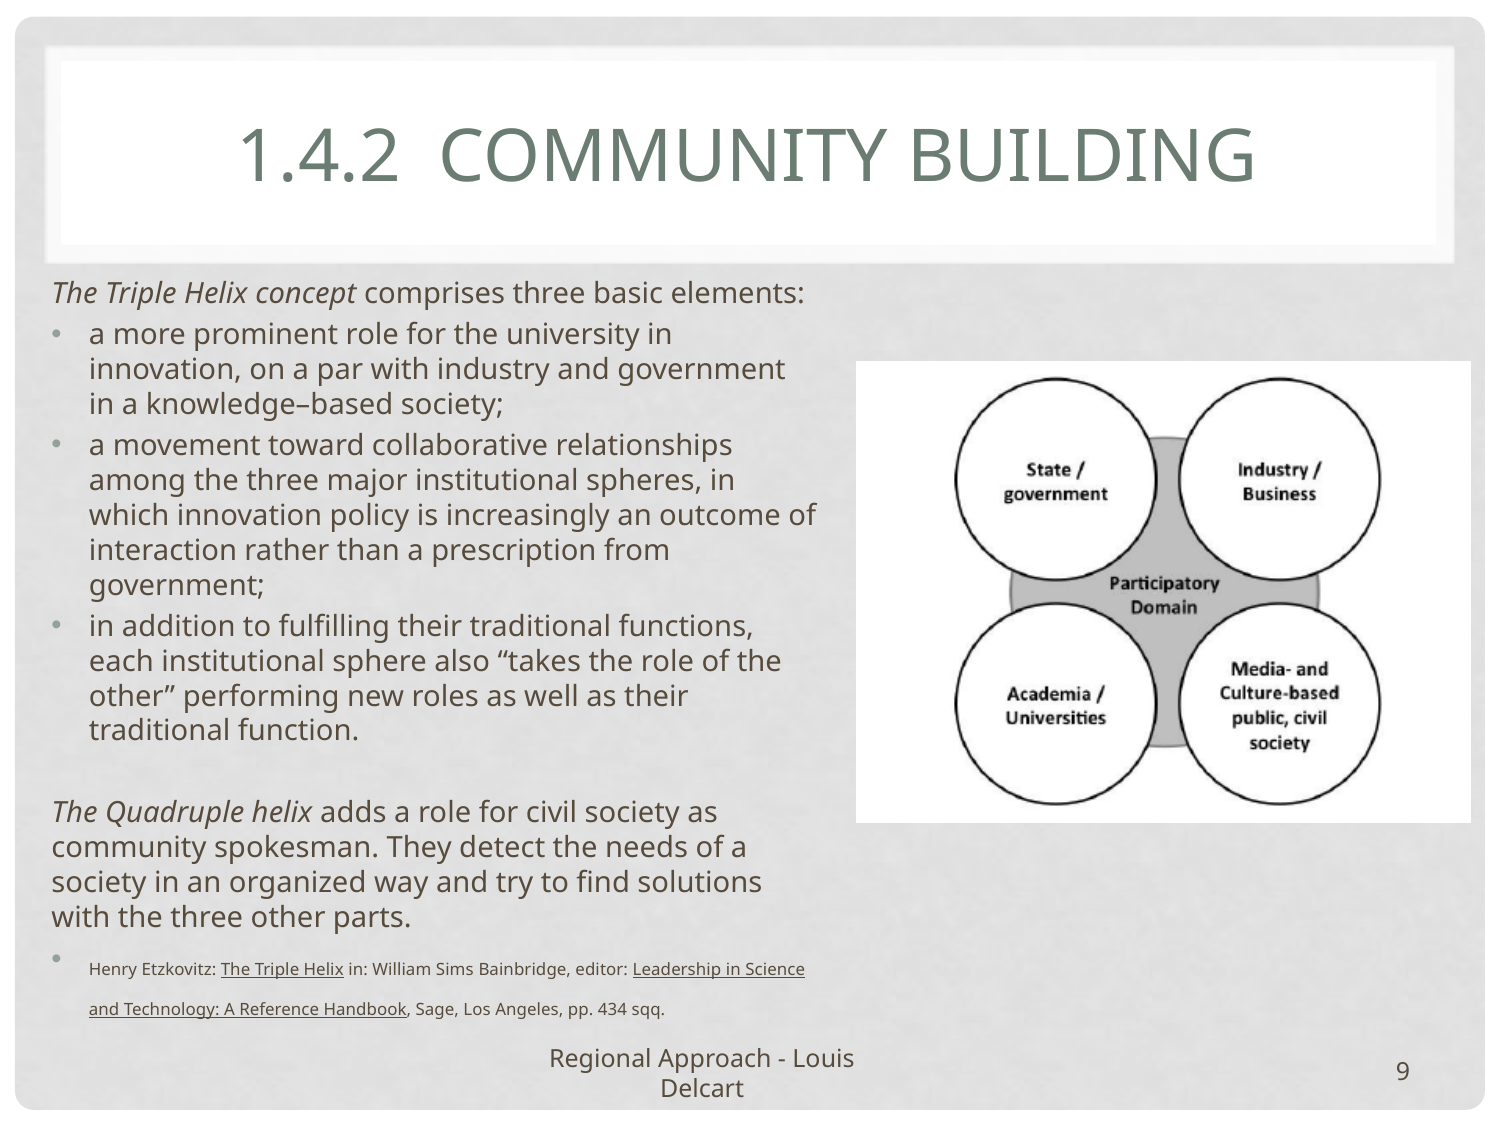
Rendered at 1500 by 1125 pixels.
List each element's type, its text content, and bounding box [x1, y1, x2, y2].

footer Regional Approach - Louis Delcart [512, 1042, 892, 1103]
title 1.4.2 COMMUNITY BUILDING [69, 66, 1425, 238]
picture [855, 361, 1471, 823]
list The Triple Helix concept comprises three basic elements: a more prominent role for the university in innovation, on a par with industry and government in a knowledge–based society; a movement toward collaborative relationships among the three major institutional spheres, in which innovation policy is increasingly an outcome of interaction rather than a prescription from government; in addition to fulfilling their traditional functions, each institutional sphere also “takes the role of the other” performing new roles as well as their traditional function. The Quadruple helix adds a role for civil society as community spokesman. They detect the needs of a society in an organized way and try to find solutions with the three other parts. Henry Etzkovitz: The Triple Helix in: William Sims Bainbridge, editor: Leadership in Science and Technology: A Reference Handbook, Sage, Los Angeles, pp. 434 sqq. [17, 267, 833, 1083]
slide_number 9 [1074, 1042, 1425, 1103]
